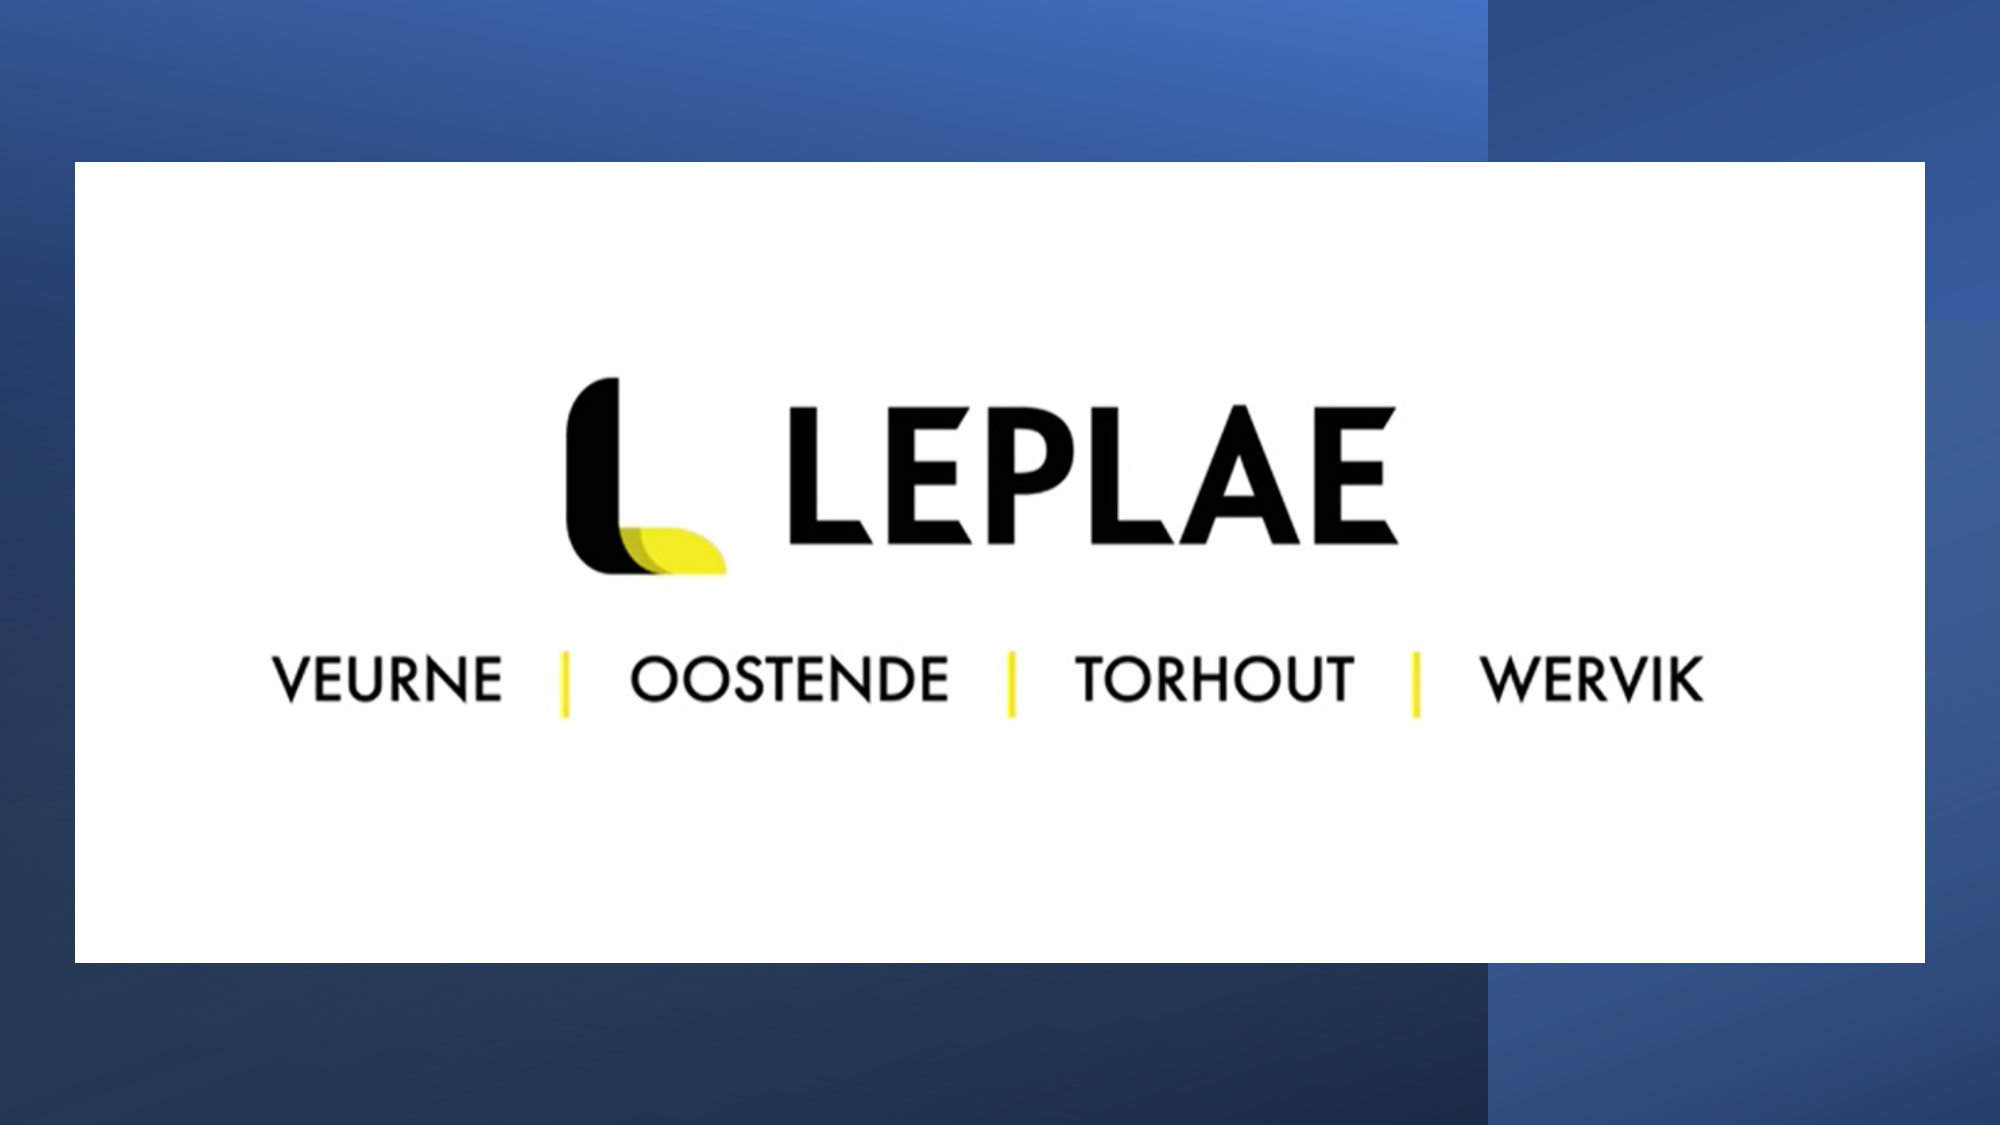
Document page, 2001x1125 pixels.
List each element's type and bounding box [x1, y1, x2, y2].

picture [74, 162, 1925, 963]
text_box [0, 0, 1489, 321]
text_box [0, 321, 2000, 1125]
text_box [1489, 0, 2000, 321]
